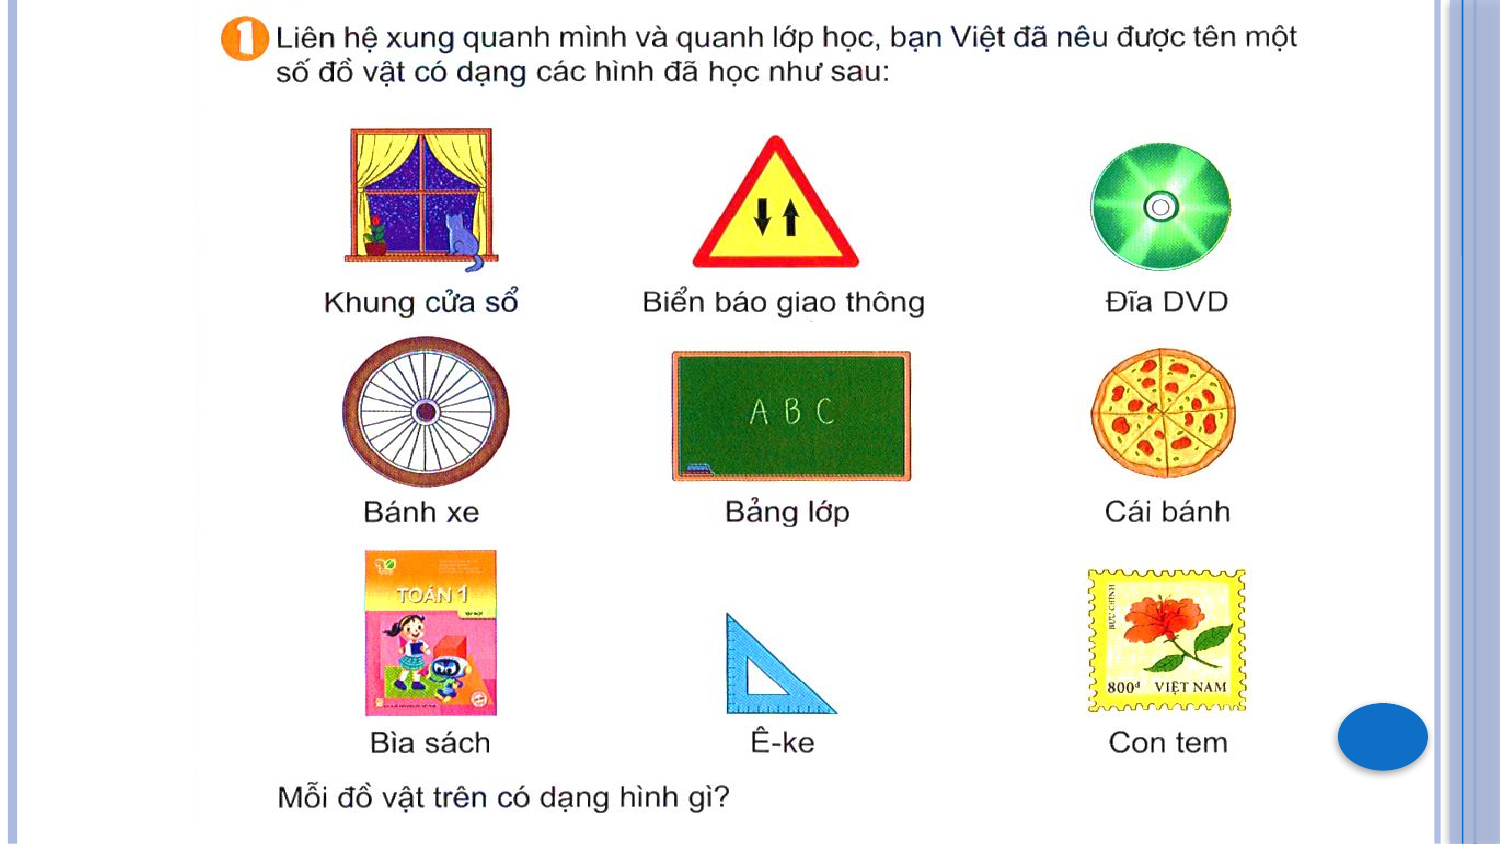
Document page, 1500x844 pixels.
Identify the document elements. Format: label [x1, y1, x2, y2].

picture [194, 1, 1328, 824]
